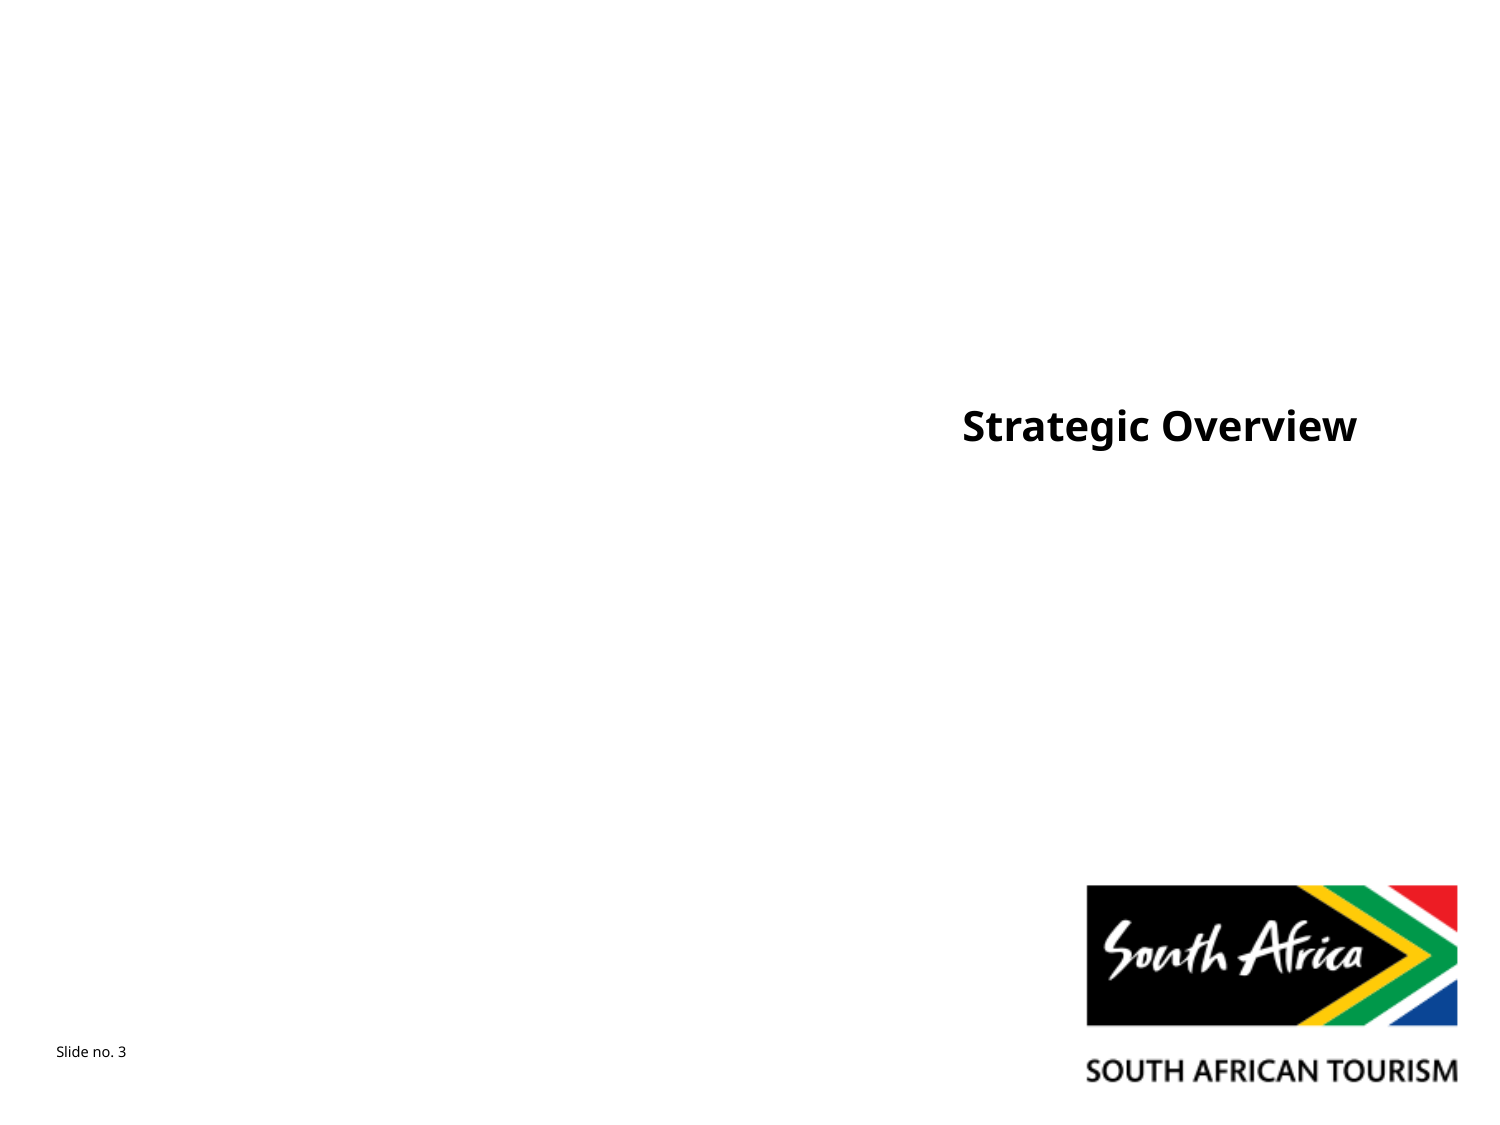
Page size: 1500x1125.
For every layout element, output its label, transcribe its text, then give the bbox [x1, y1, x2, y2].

text_box Slide no. 3 [41, 1035, 335, 1071]
title Strategic Overview [64, 399, 1500, 752]
